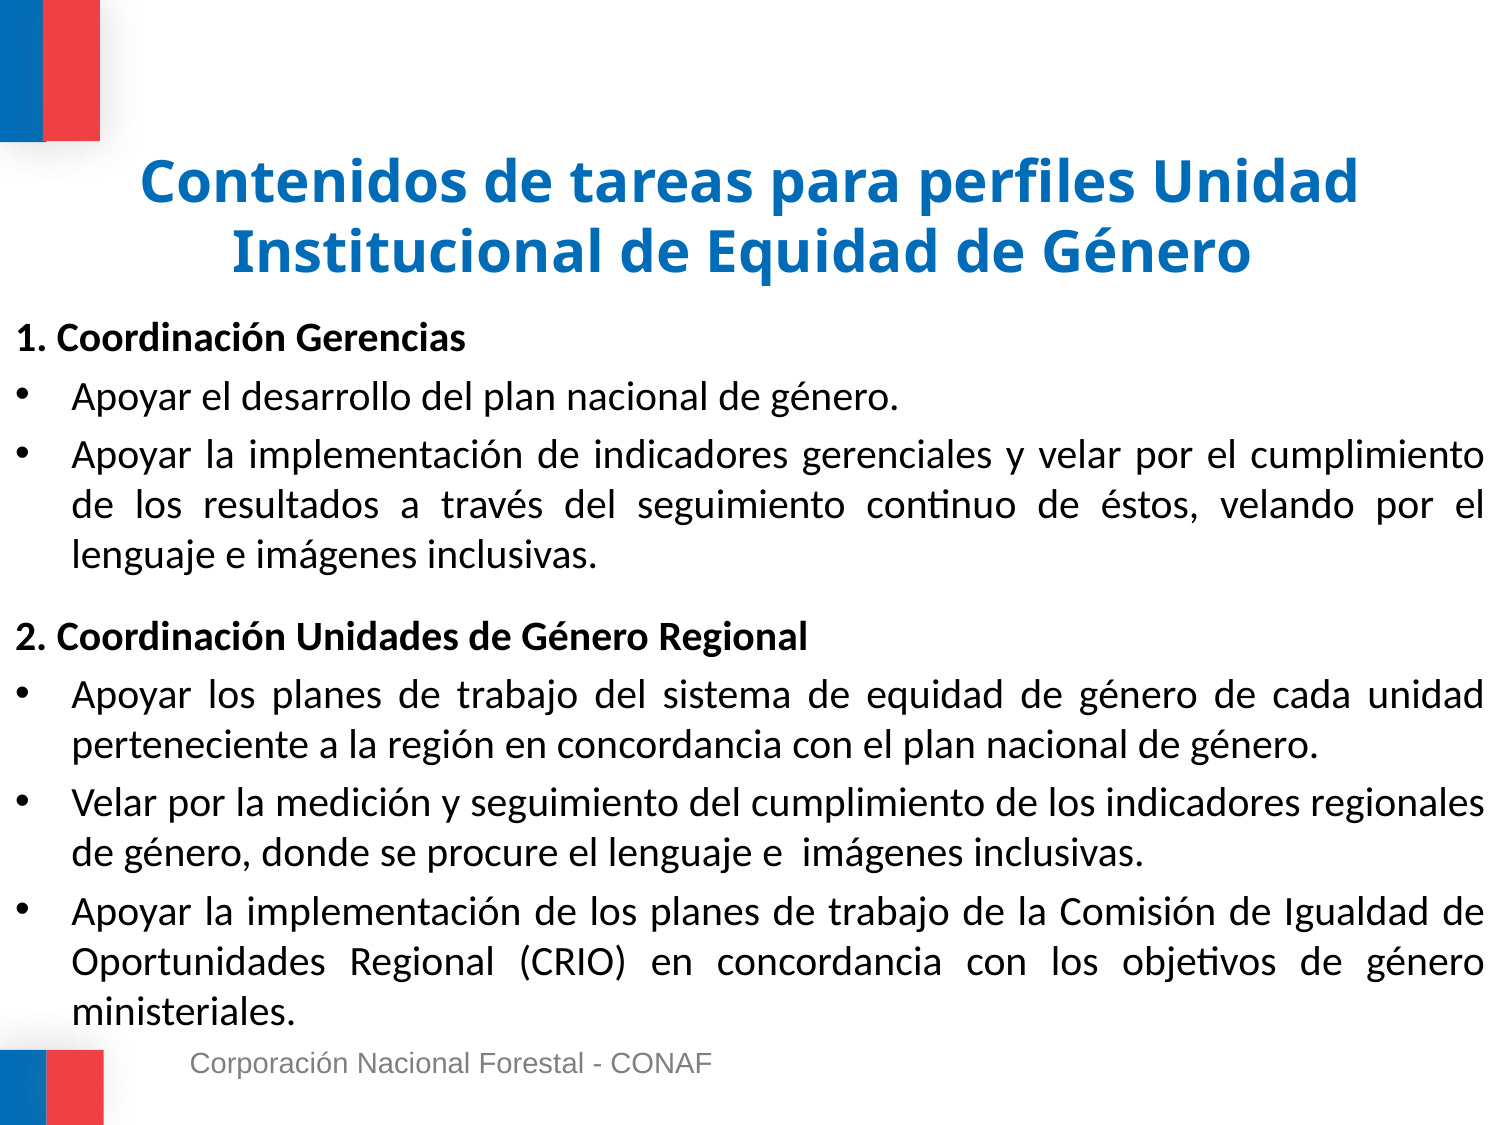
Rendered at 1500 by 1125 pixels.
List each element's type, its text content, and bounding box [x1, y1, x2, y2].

list 1. Coordinación Gerencias Apoyar el desarrollo del plan nacional de género. Apoyar la implementación de indicadores gerenciales y velar por el cumplimiento de los resultados a través del seguimiento continuo de éstos, velando por el lenguaje e imágenes inclusivas. 2. Coordinación Unidades de Género Regional Apoyar los planes de trabajo del sistema de equidad de género de cada unidad perteneciente a la región en concordancia con el plan nacional de género. Velar por la medición y seguimiento del cumplimiento de los indicadores regionales de género, donde se procure el lenguaje e imágenes inclusivas. Apoyar la implementación de los planes de trabajo de la Comisión de Igualdad de Oportunidades Regional (CRIO) en concordancia con los objetivos de género ministeriales. [0, 302, 1500, 1035]
text_box Contenidos de tareas para perfiles Unidad Institucional de Equidad de Género [0, 137, 1500, 279]
